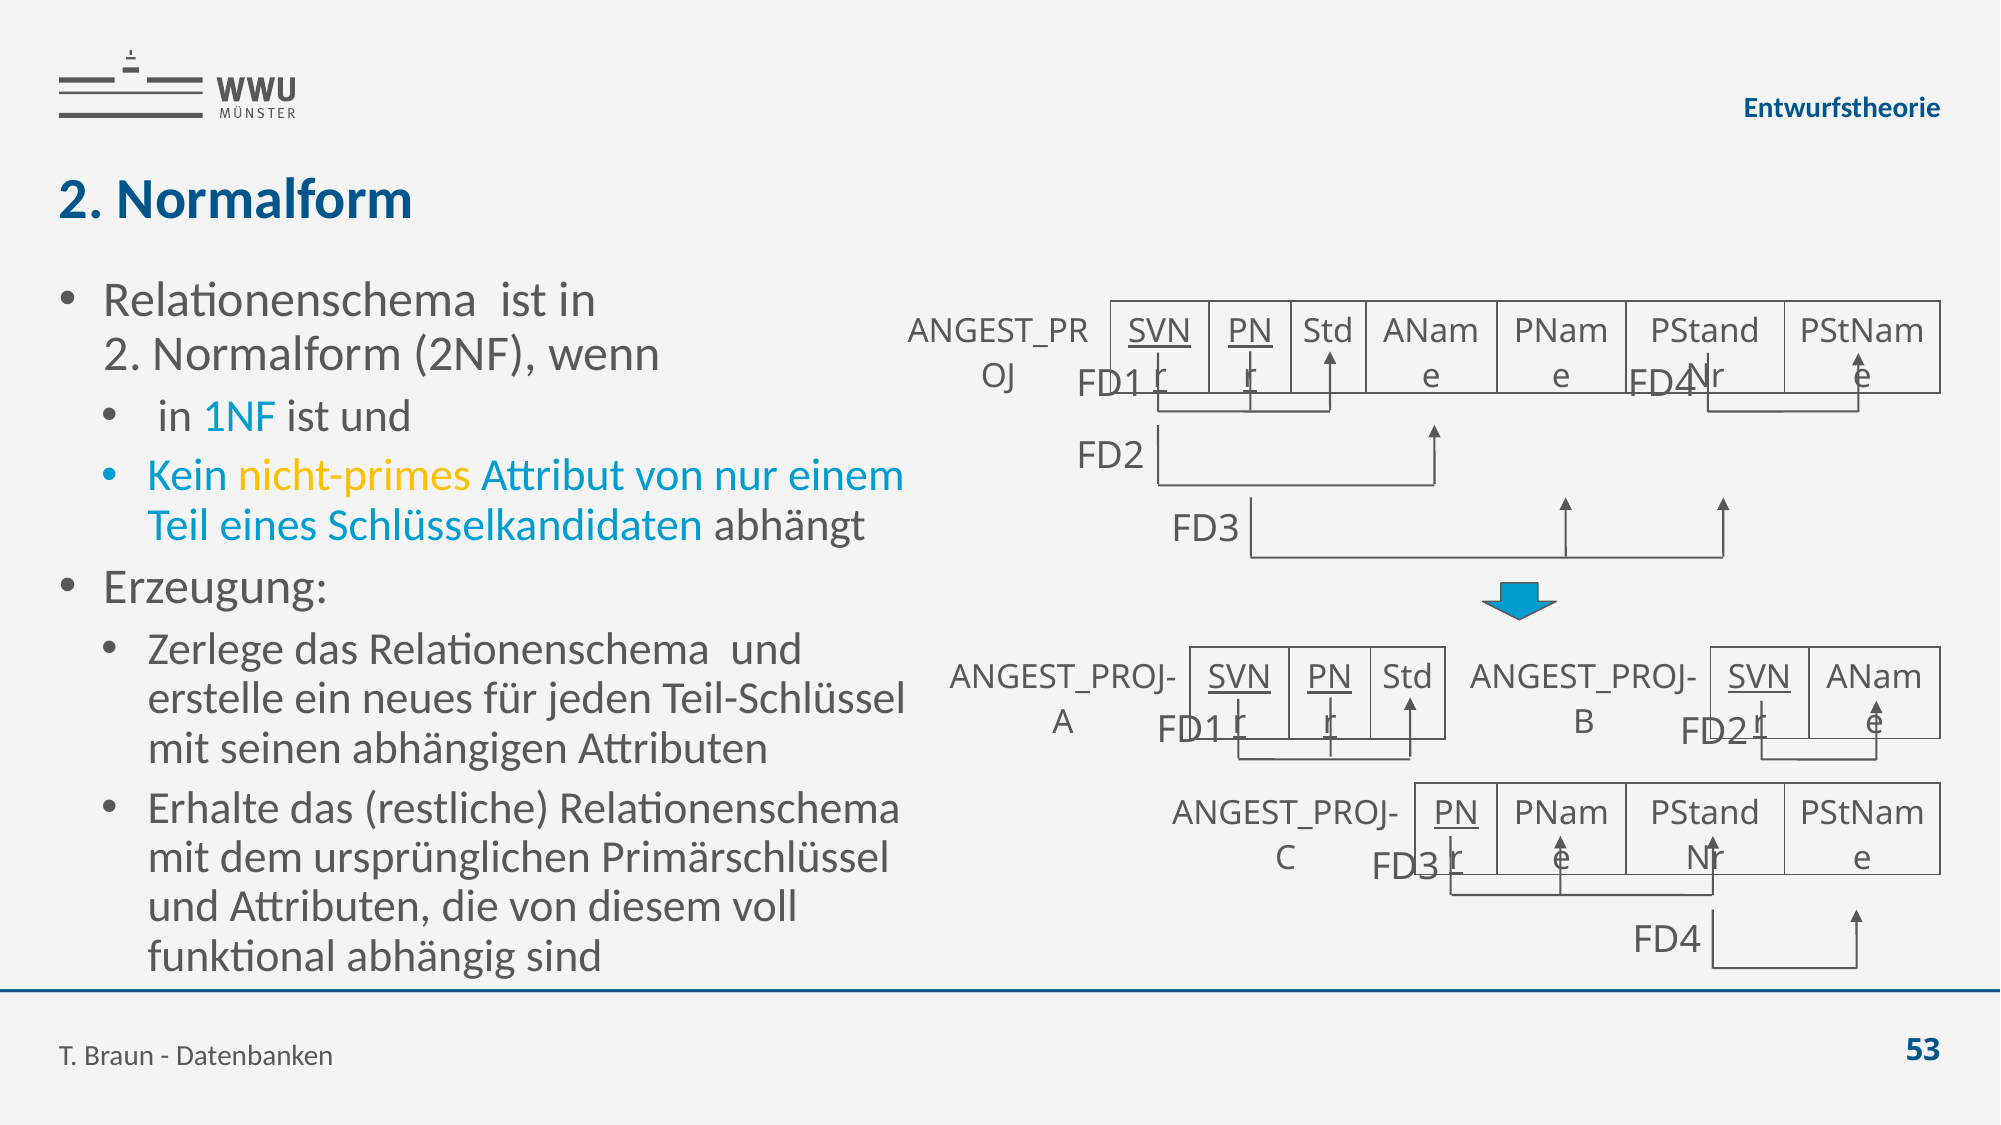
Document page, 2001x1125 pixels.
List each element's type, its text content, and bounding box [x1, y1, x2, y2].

table_header ANGEST_PROJ [886, 301, 1110, 393]
footer T. Braun - Datenbanken [58, 1012, 1440, 1072]
table_header PName [1498, 302, 1625, 392]
table_header PNr [1210, 302, 1290, 351]
table_header PNr [1416, 784, 1496, 834]
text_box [1160, 495, 1724, 558]
table_header ANGEST_PROJ-C [1156, 783, 1414, 874]
table_header AName [1367, 302, 1496, 392]
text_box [1668, 699, 1877, 761]
table_header ANGEST_PROJ-A [936, 647, 1189, 739]
text_box [1482, 582, 1557, 620]
table_header SVNr [1191, 648, 1288, 697]
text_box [1145, 697, 1411, 760]
table_header PStandNr [1627, 784, 1784, 874]
table_header PName [1498, 784, 1625, 834]
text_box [1617, 350, 1859, 413]
table_header AName [1810, 648, 1939, 738]
table_header PNr [1290, 648, 1370, 697]
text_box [1065, 423, 1435, 486]
table_header Std [1371, 648, 1444, 738]
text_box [1360, 834, 1713, 896]
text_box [1065, 351, 1330, 412]
table_header PStName [1785, 784, 1939, 874]
slide_number 53 [1822, 1012, 1941, 1072]
table_header PStandNr [1627, 302, 1784, 350]
table_header SVNr [1111, 302, 1208, 351]
table_header PStName [1785, 302, 1939, 392]
slide_number Entwurfstheorie [589, 63, 1941, 123]
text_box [1621, 907, 1857, 969]
table_header Std [1292, 302, 1365, 392]
table_header SVNr [1711, 648, 1808, 699]
table_header ANGEST_PROJ-B [1457, 647, 1710, 738]
title 2. Normalform [58, 148, 1941, 243]
